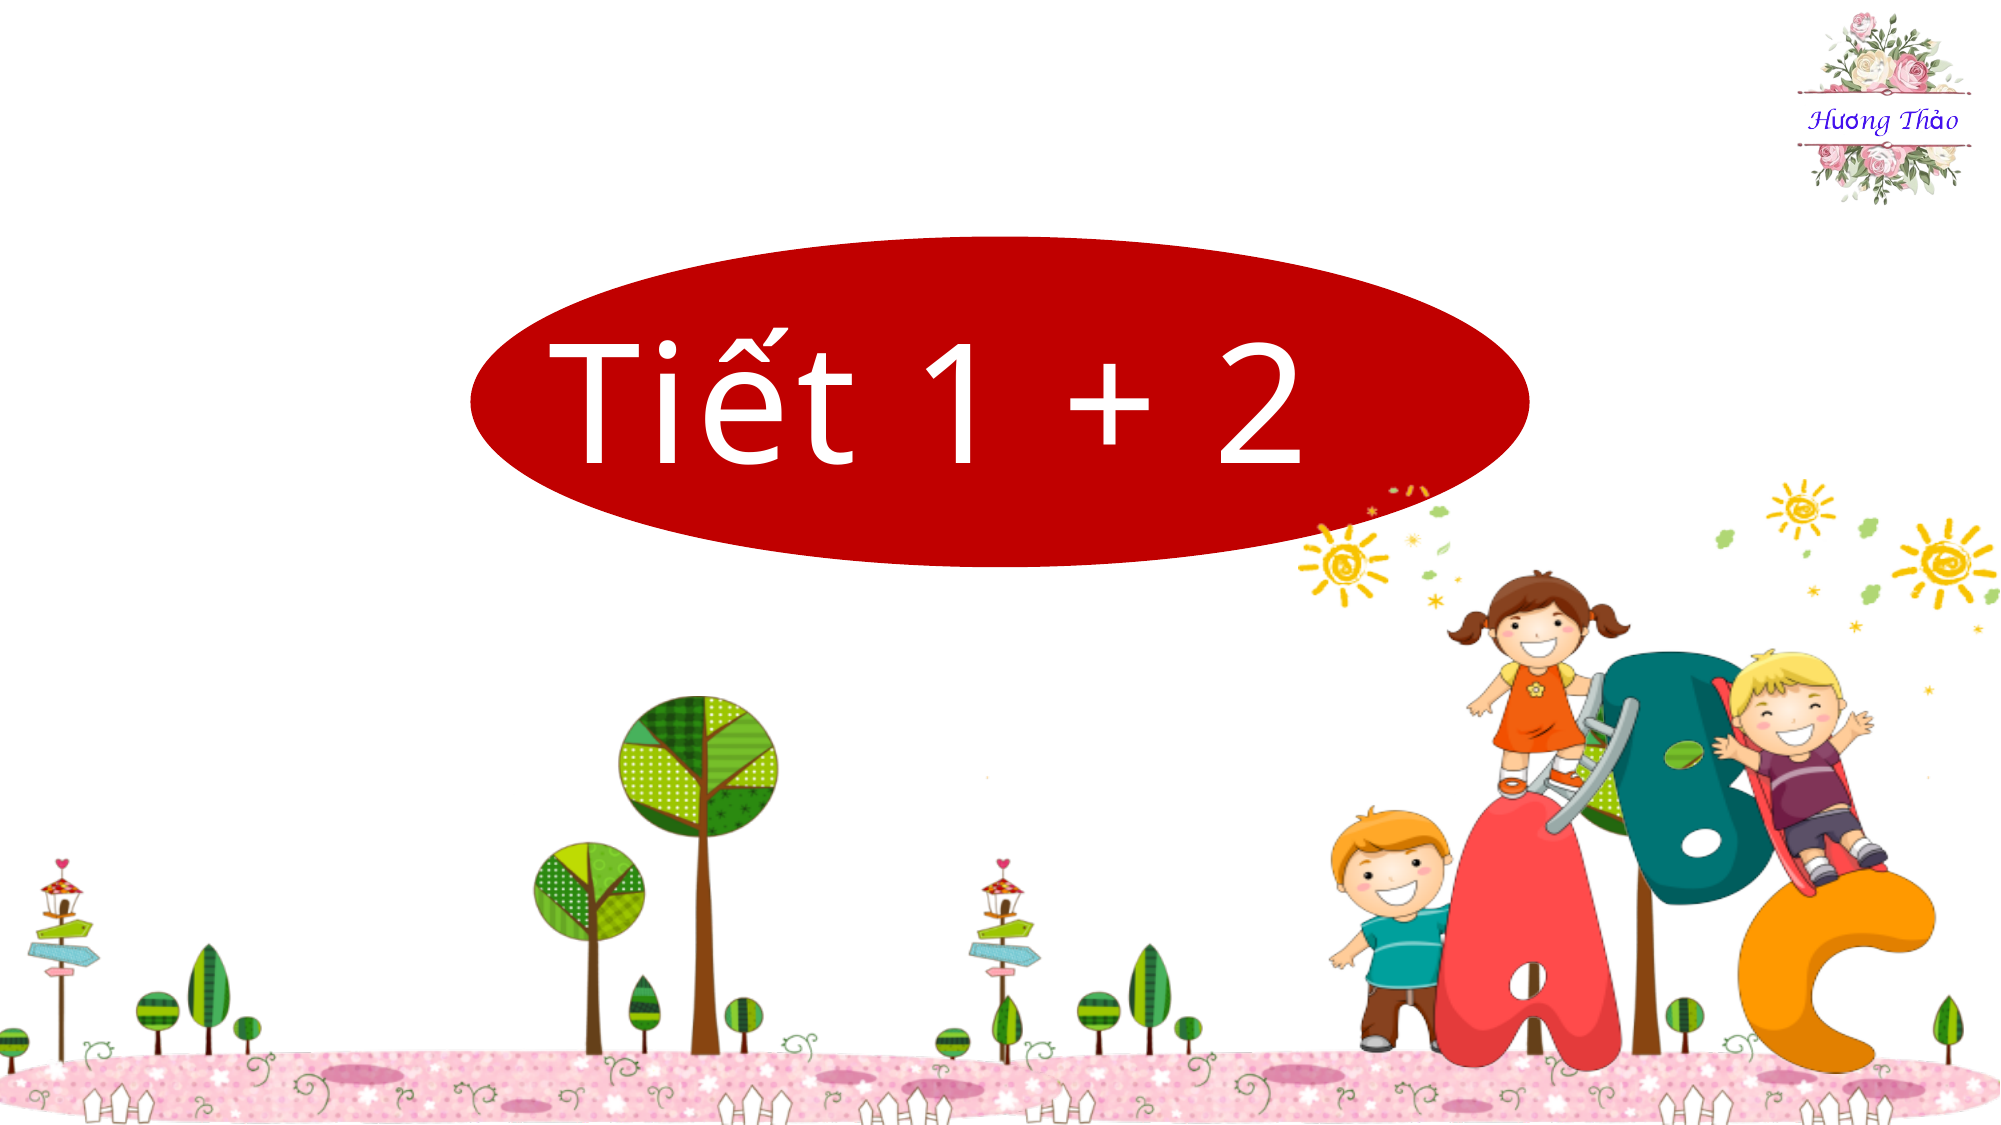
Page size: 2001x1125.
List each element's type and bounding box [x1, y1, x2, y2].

text_box [470, 236, 1530, 479]
list [1755, 0, 2000, 248]
text_box [0, 479, 2000, 1125]
